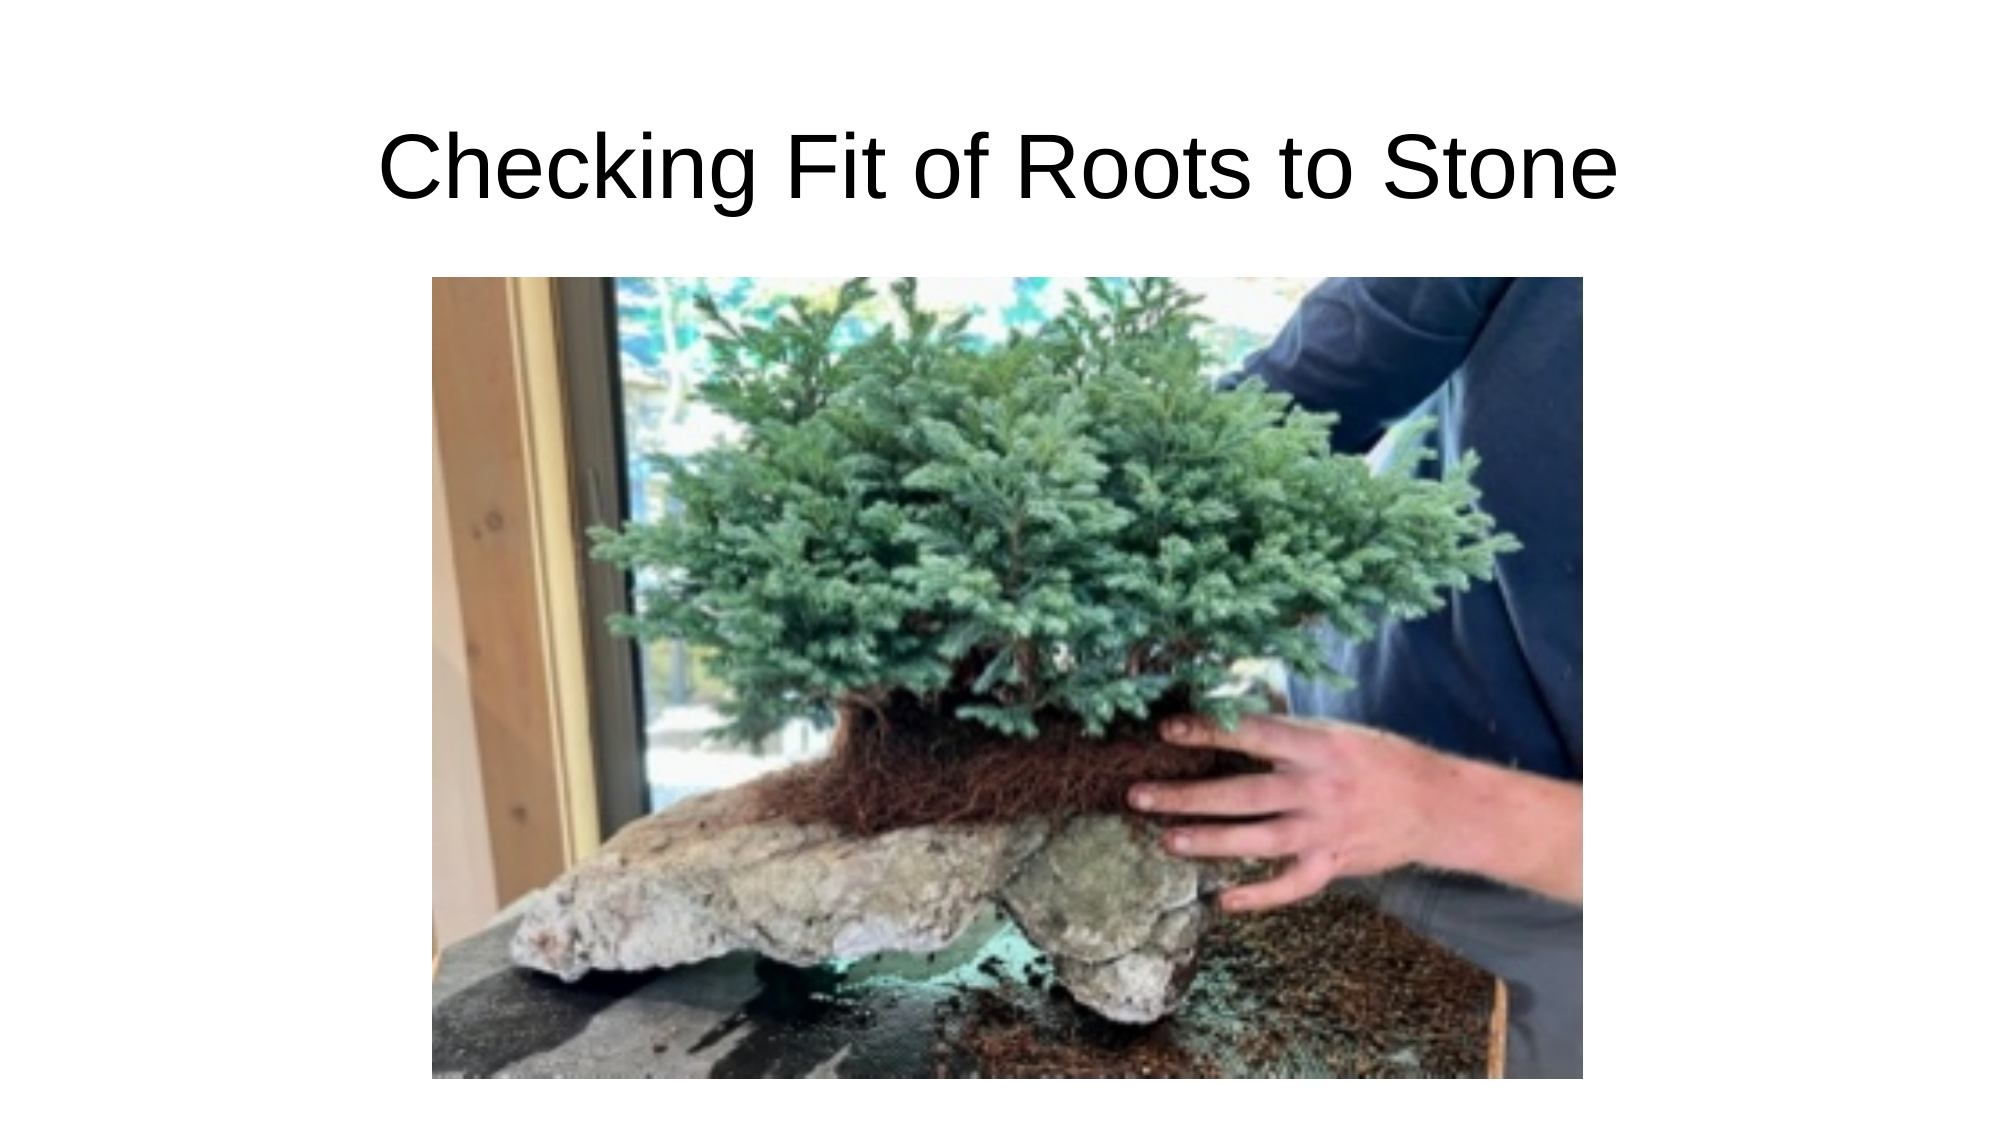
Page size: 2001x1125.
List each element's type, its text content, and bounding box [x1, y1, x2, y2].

title Checking Fit of Roots to Stone [137, 59, 1863, 278]
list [432, 277, 1583, 1079]
